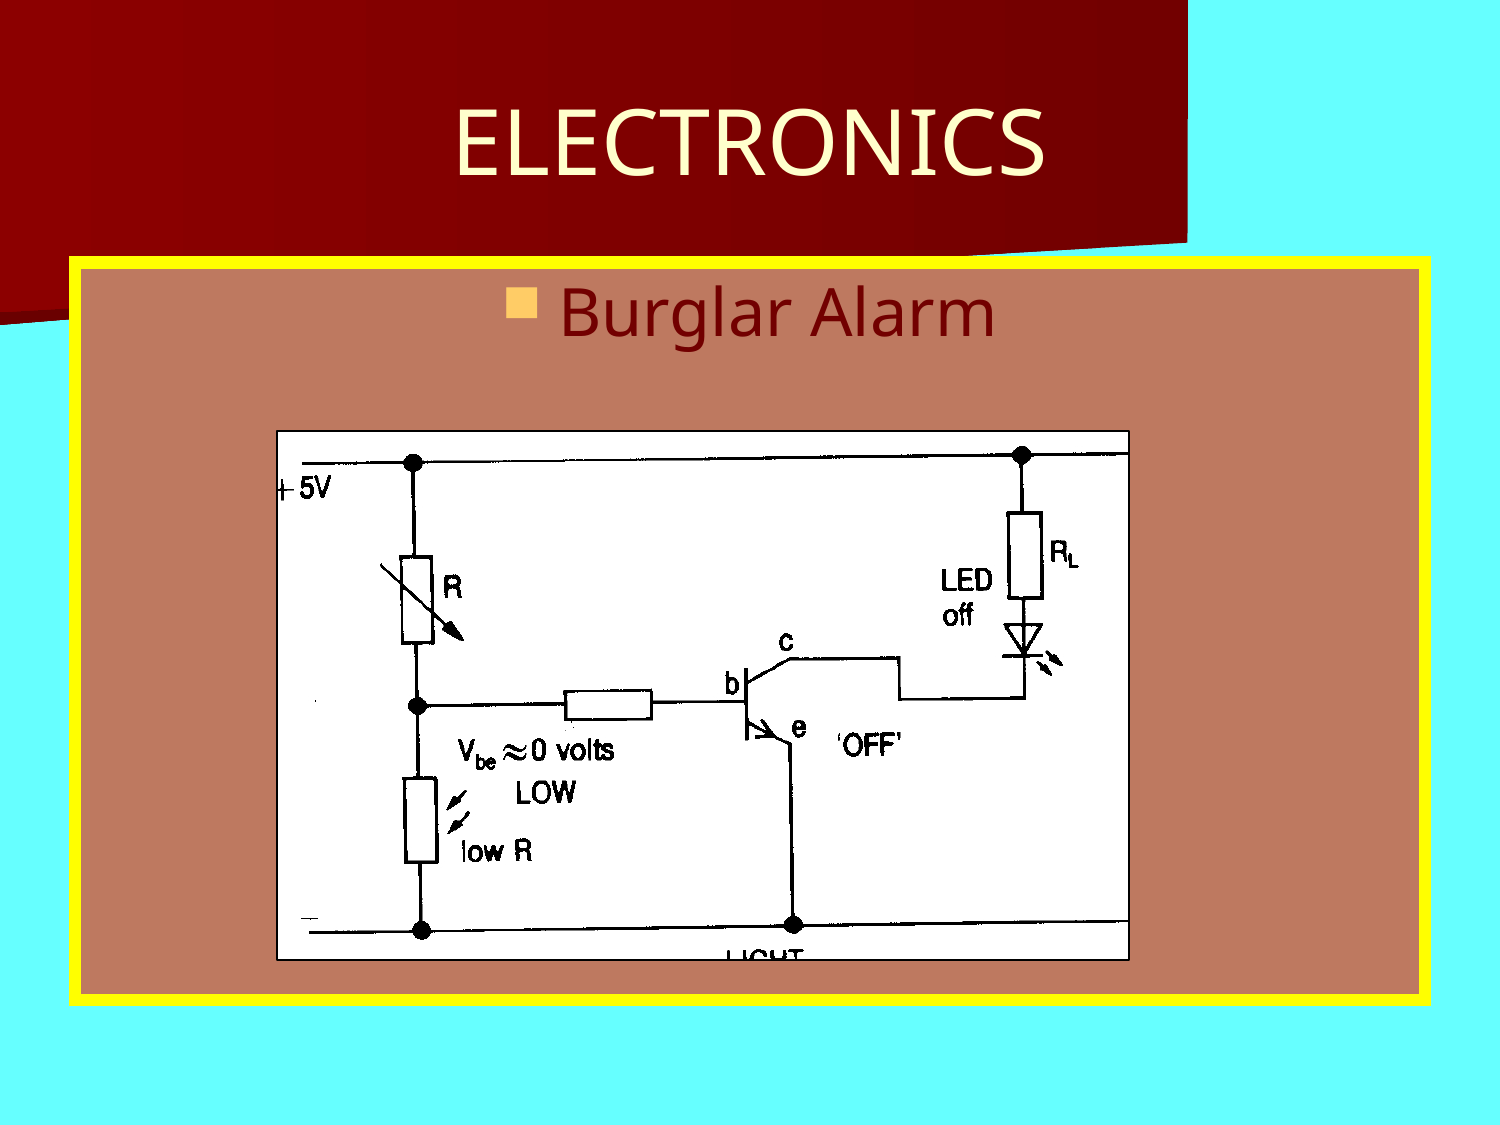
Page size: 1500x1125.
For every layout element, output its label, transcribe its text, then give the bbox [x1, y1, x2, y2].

list Burglar Alarm [75, 262, 1425, 1000]
title ELECTRONICS [75, 45, 1425, 233]
picture [277, 431, 1129, 960]
